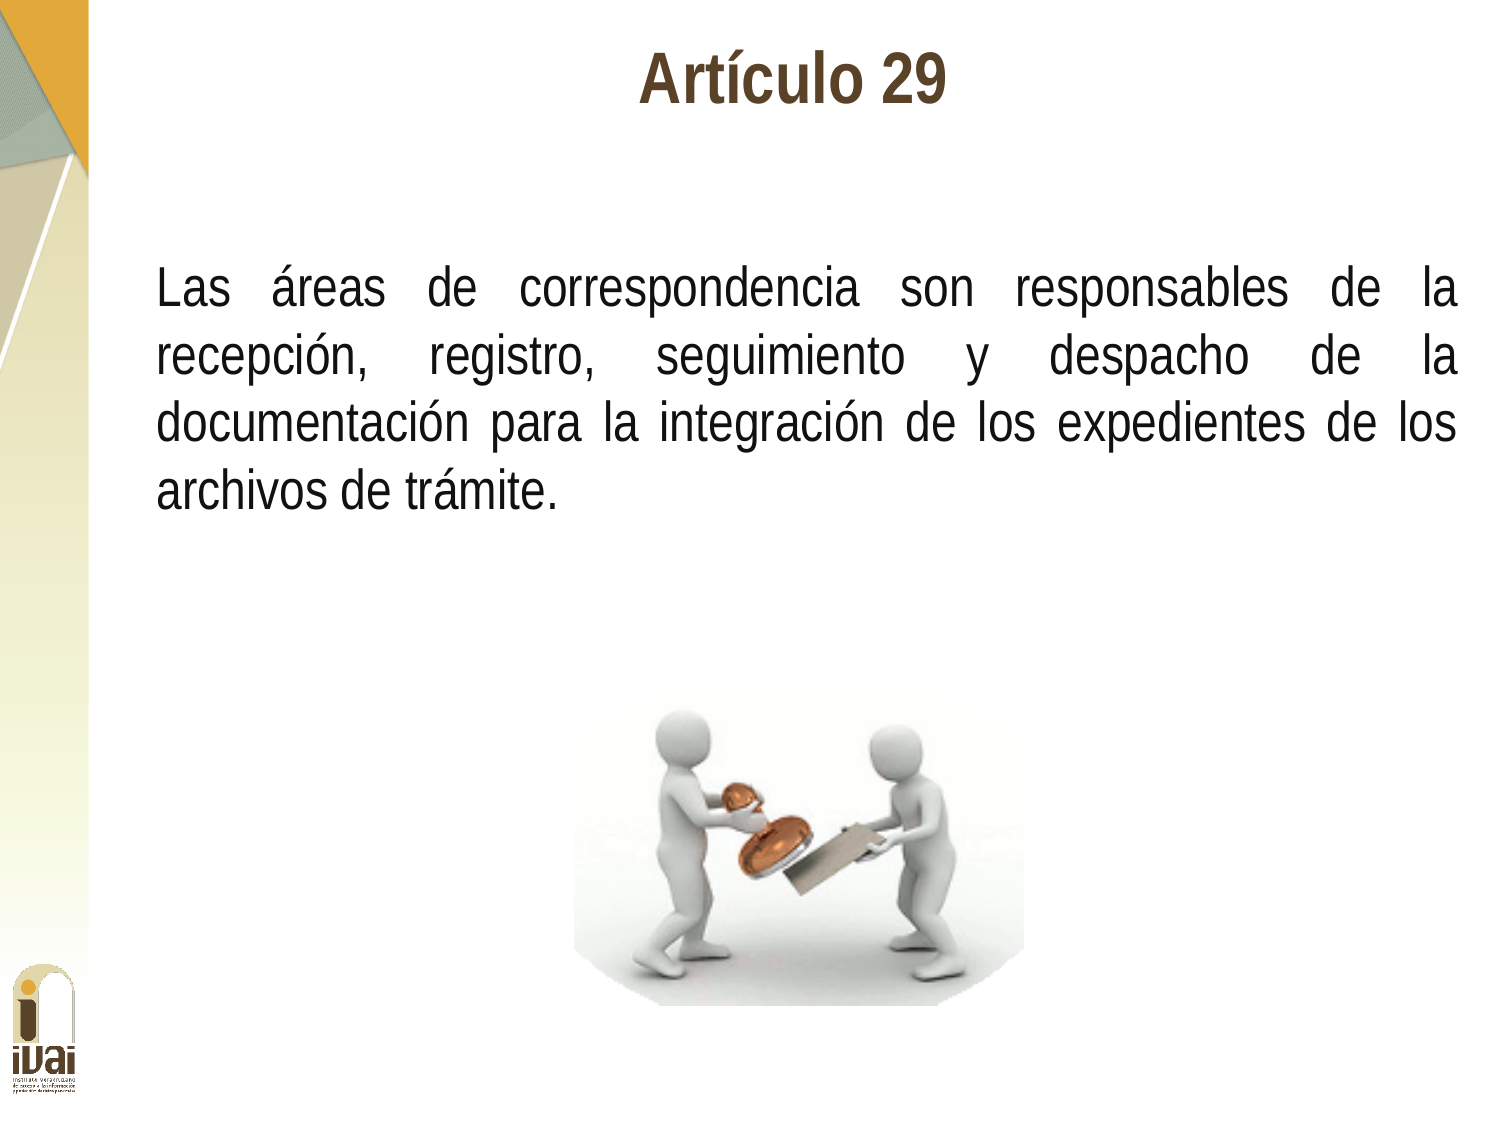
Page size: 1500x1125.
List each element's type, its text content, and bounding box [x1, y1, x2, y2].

picture [0, 0, 88, 1094]
picture [574, 679, 1024, 1007]
list Las áreas de correspondencia son responsables de la recepción, registro, seguimiento y despacho de la documentación para la integración de los expedientes de los archivos de trámite. [123, 243, 1474, 986]
subtitle Artículo 29 [123, 23, 1474, 220]
